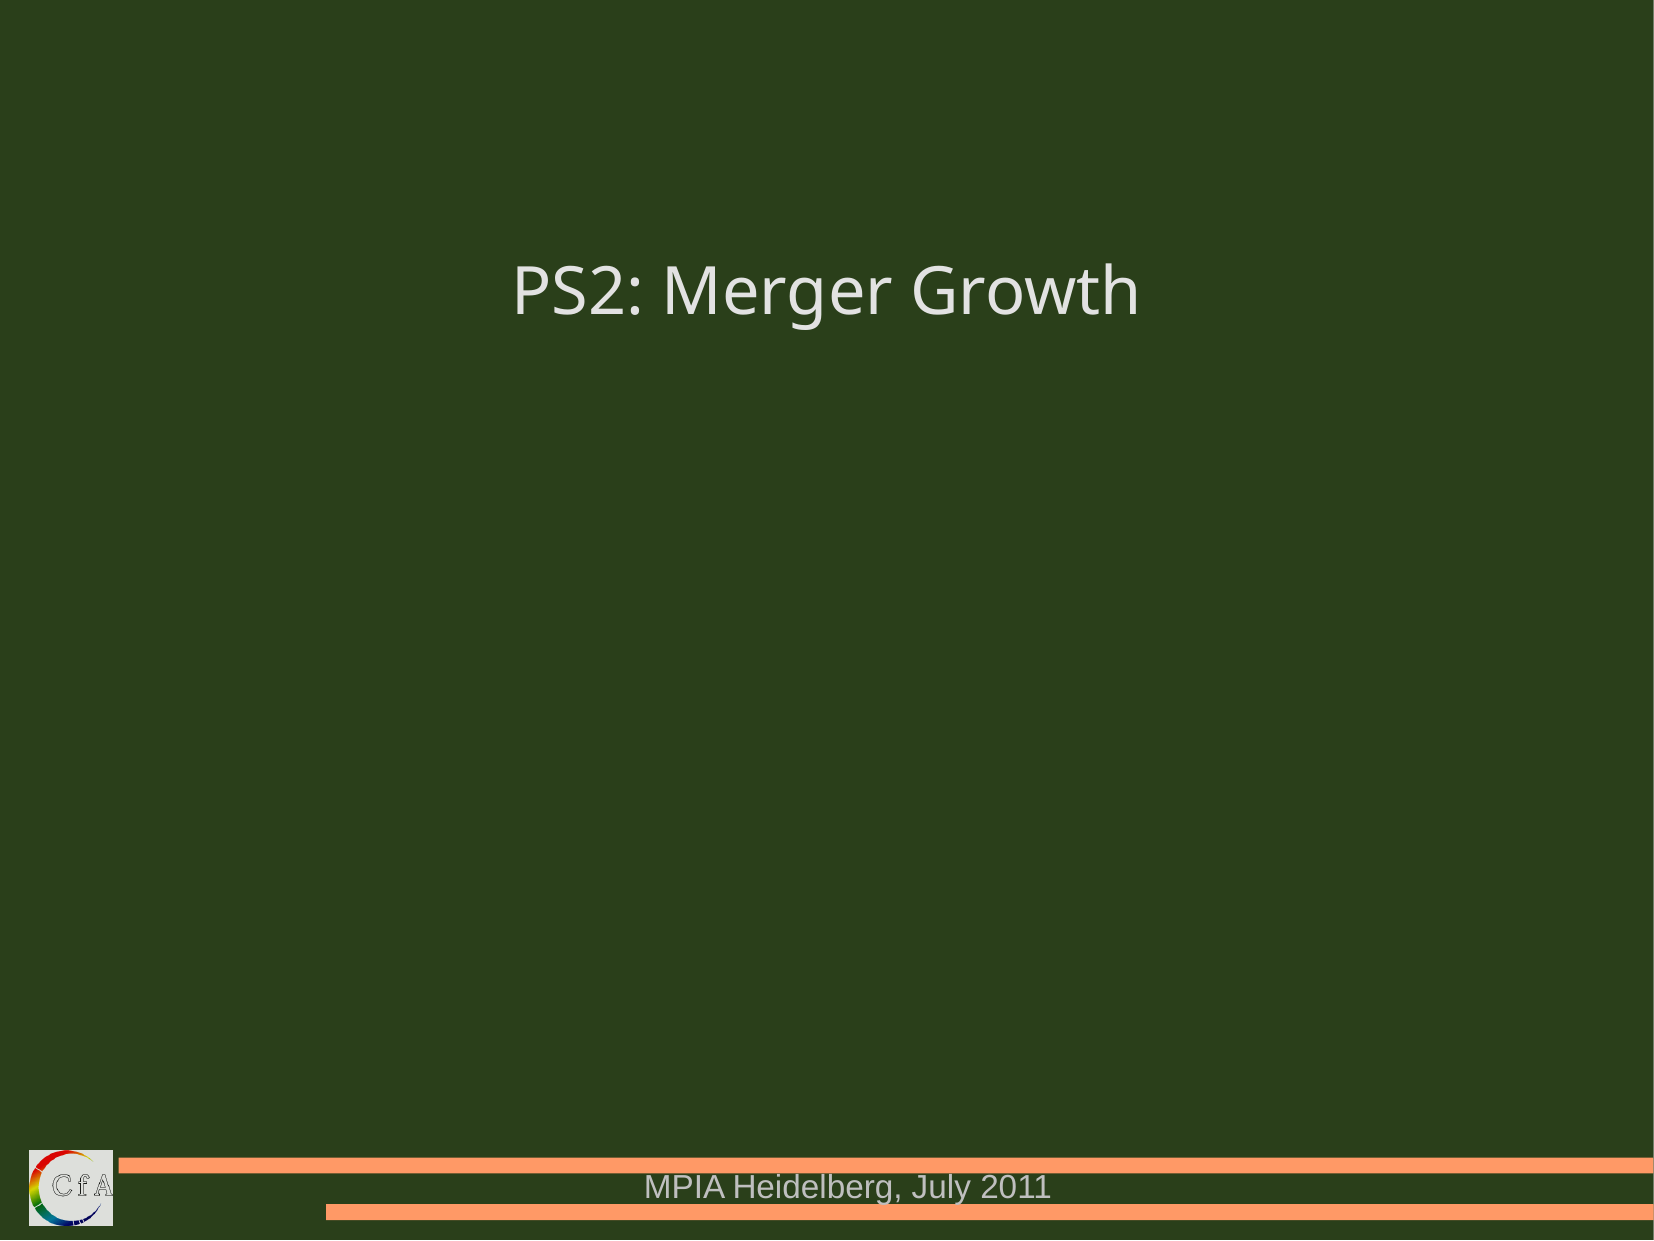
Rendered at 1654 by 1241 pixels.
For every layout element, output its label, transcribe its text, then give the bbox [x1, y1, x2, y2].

picture [29, 1150, 113, 1226]
title PS2: Merger Growth [0, 232, 1654, 358]
